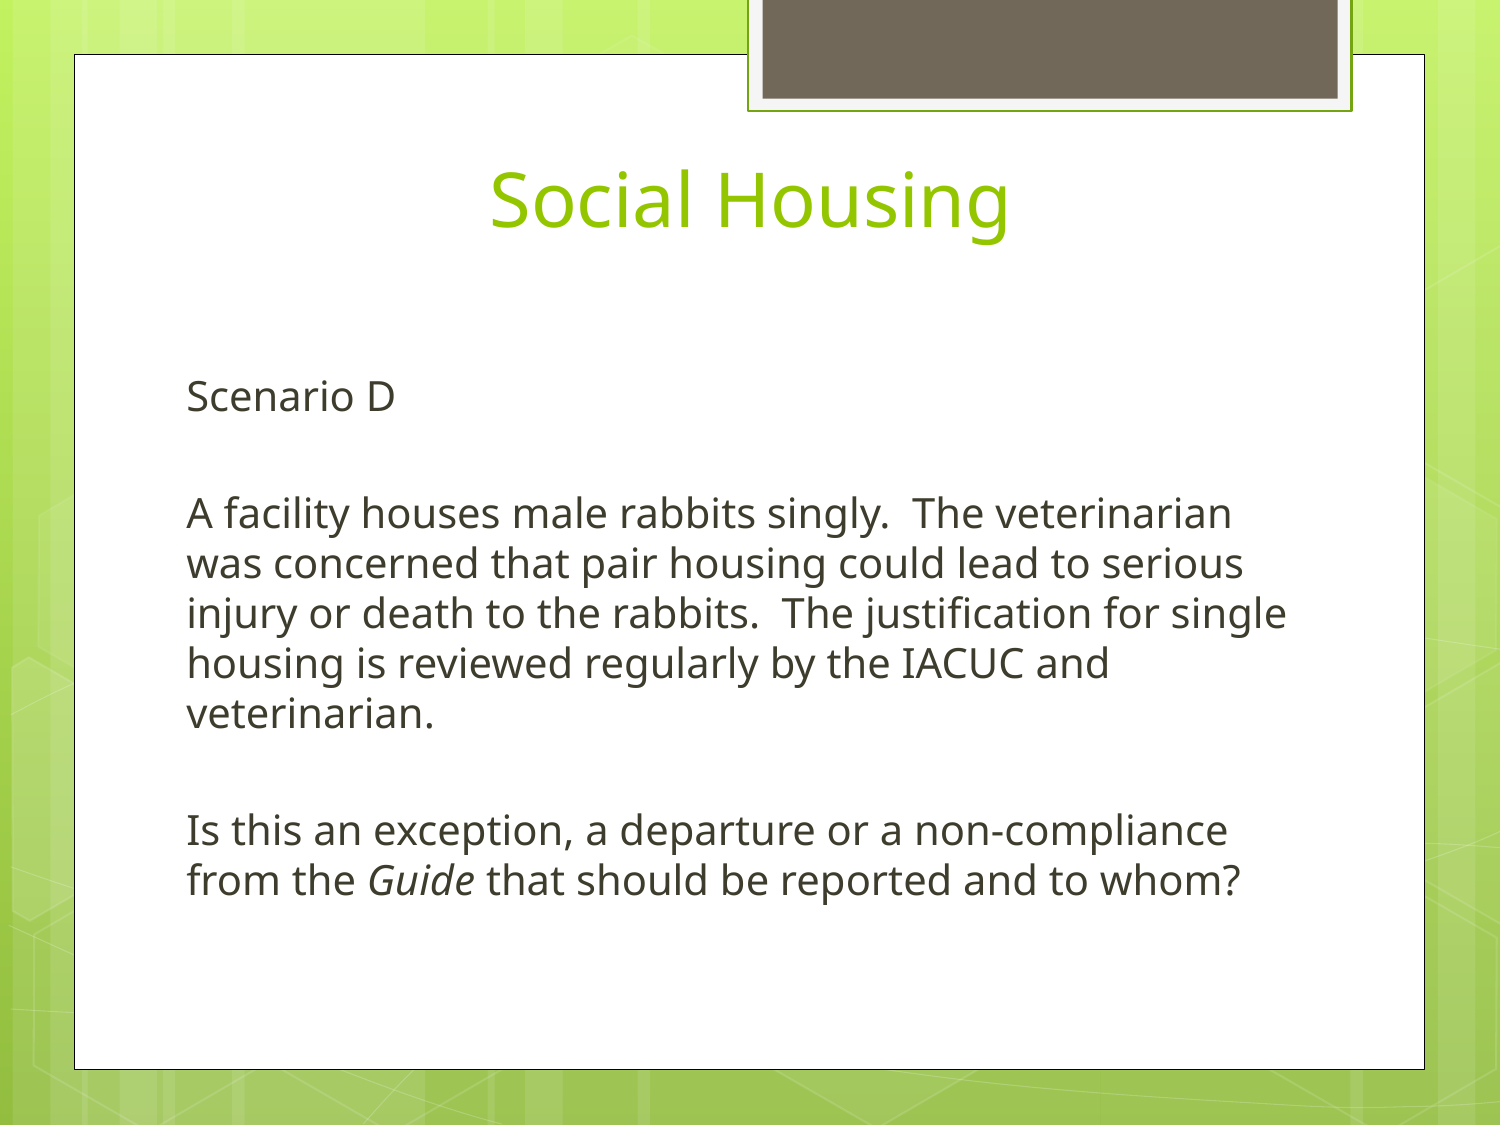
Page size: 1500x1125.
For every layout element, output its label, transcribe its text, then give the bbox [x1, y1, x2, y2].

list Scenario D A facility houses male rabbits singly. The veterinarian was concerned that pair housing could lead to serious injury or death to the rabbits. The justification for single housing is reviewed regularly by the IACUC and veterinarian. Is this an exception, a departure or a non-compliance from the Guide that should be reported and to whom? [171, 362, 1328, 939]
title Social Housing [174, 143, 1328, 250]
